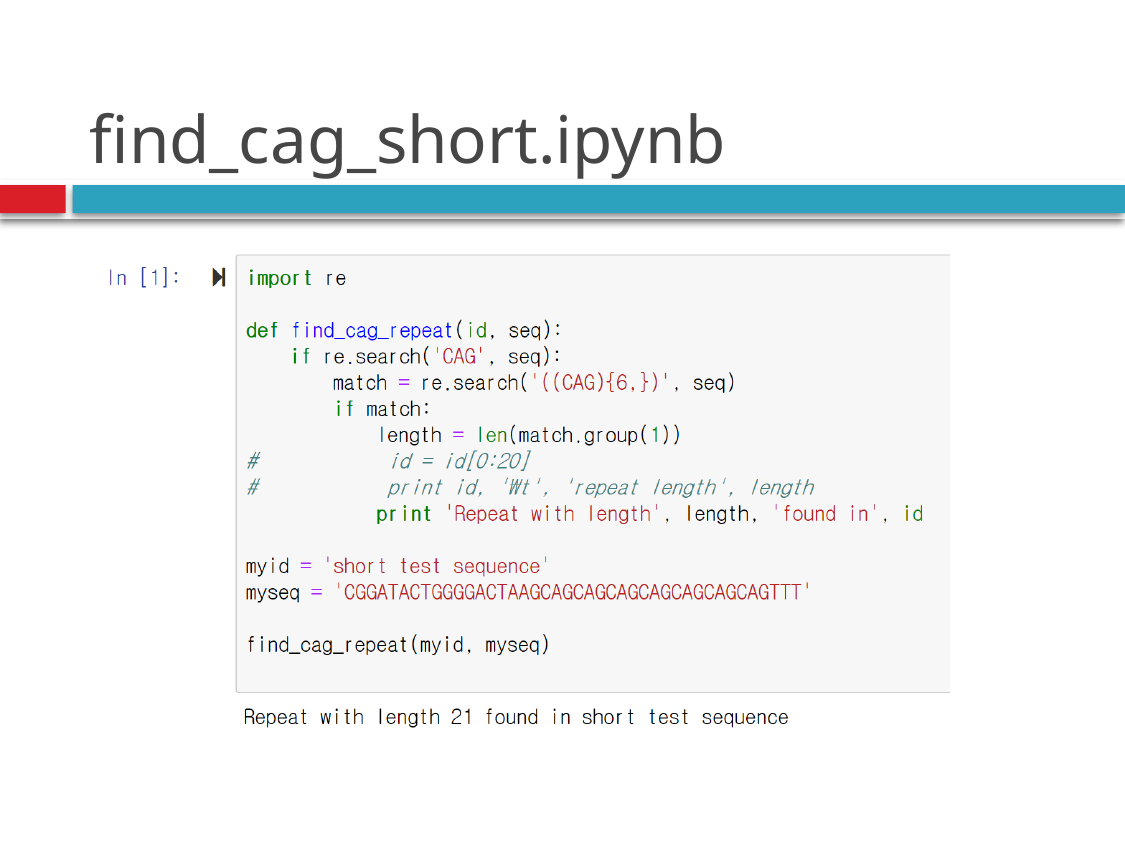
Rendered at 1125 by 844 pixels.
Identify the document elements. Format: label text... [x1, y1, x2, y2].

title find_cag_short.ipynb [75, 19, 1079, 185]
picture [99, 246, 951, 732]
